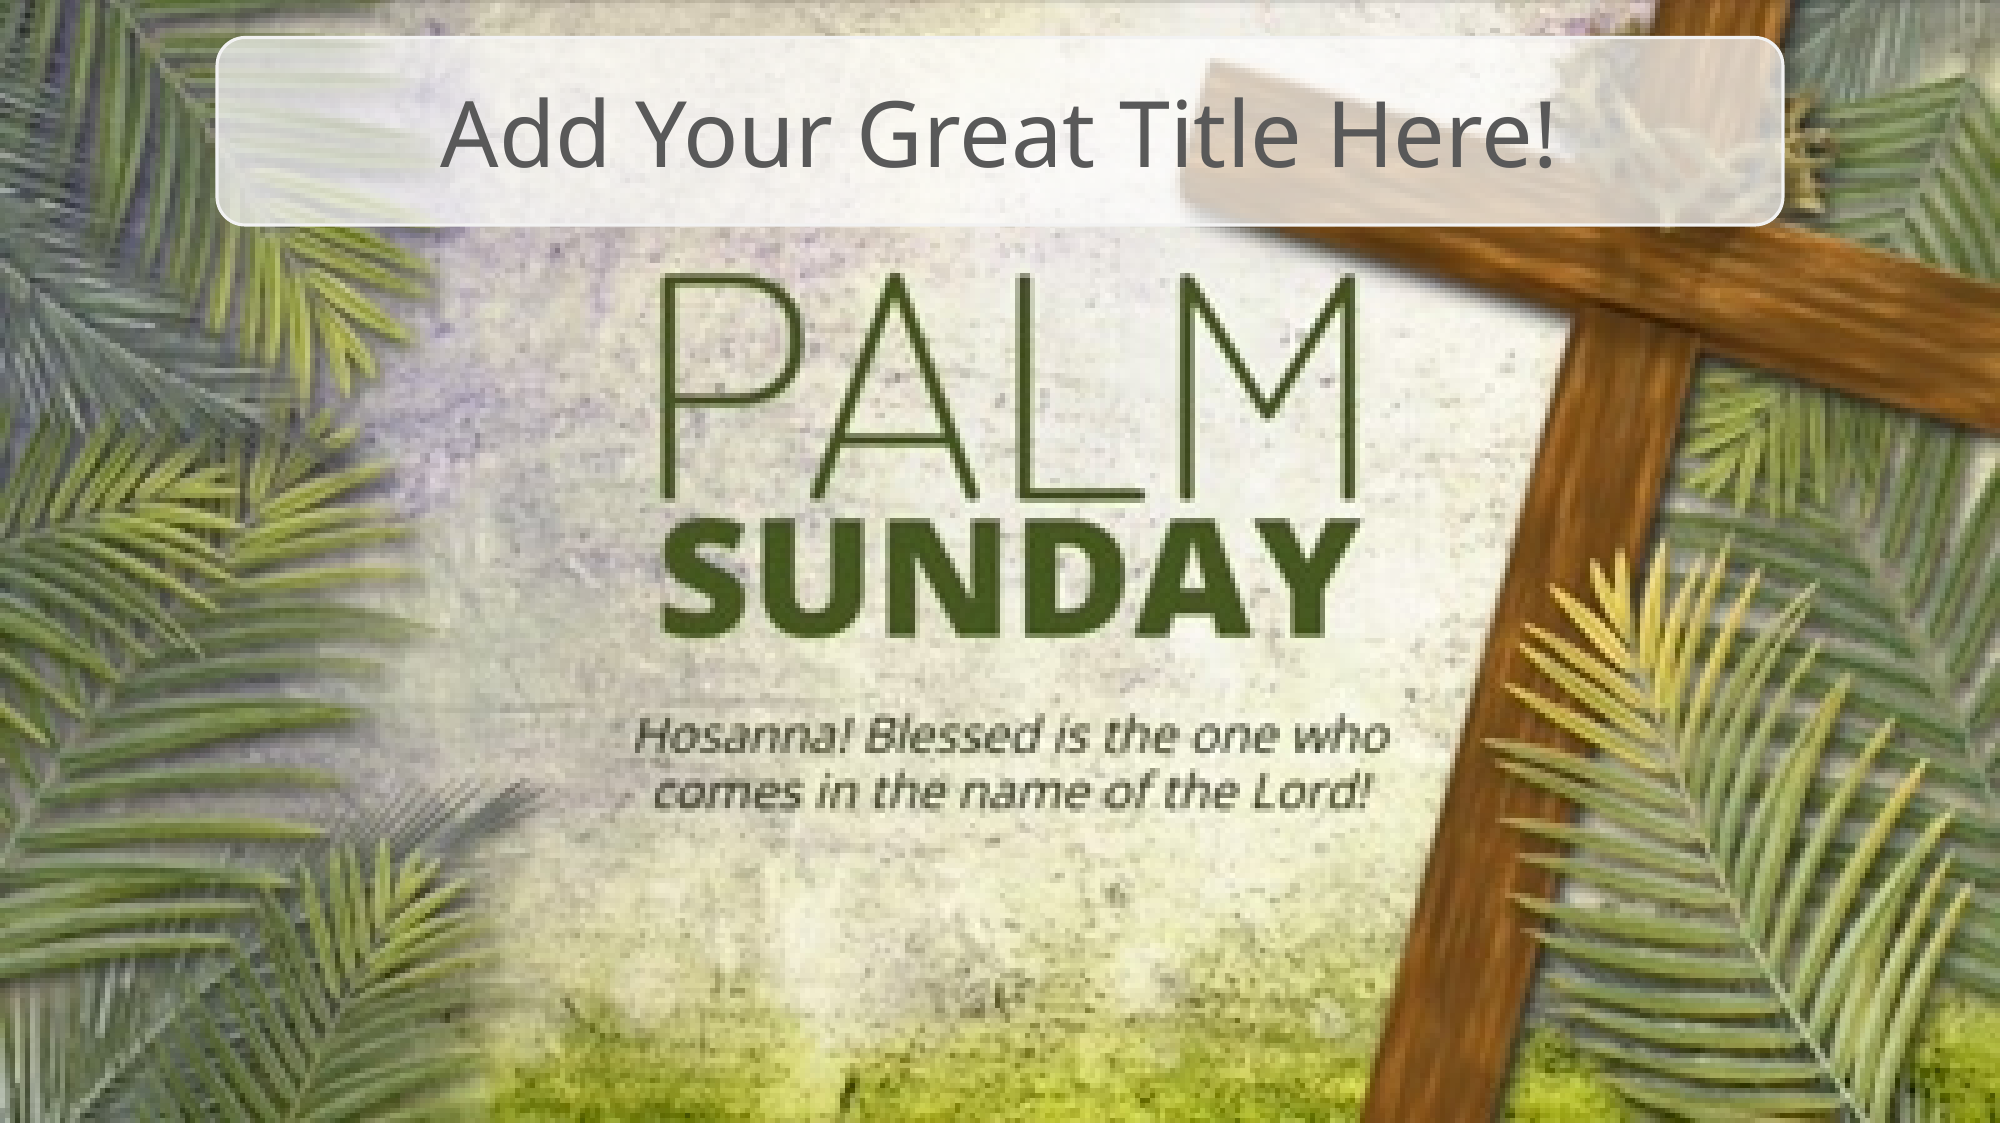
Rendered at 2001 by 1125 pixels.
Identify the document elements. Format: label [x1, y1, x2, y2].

text_box [0, 0, 2000, 1124]
